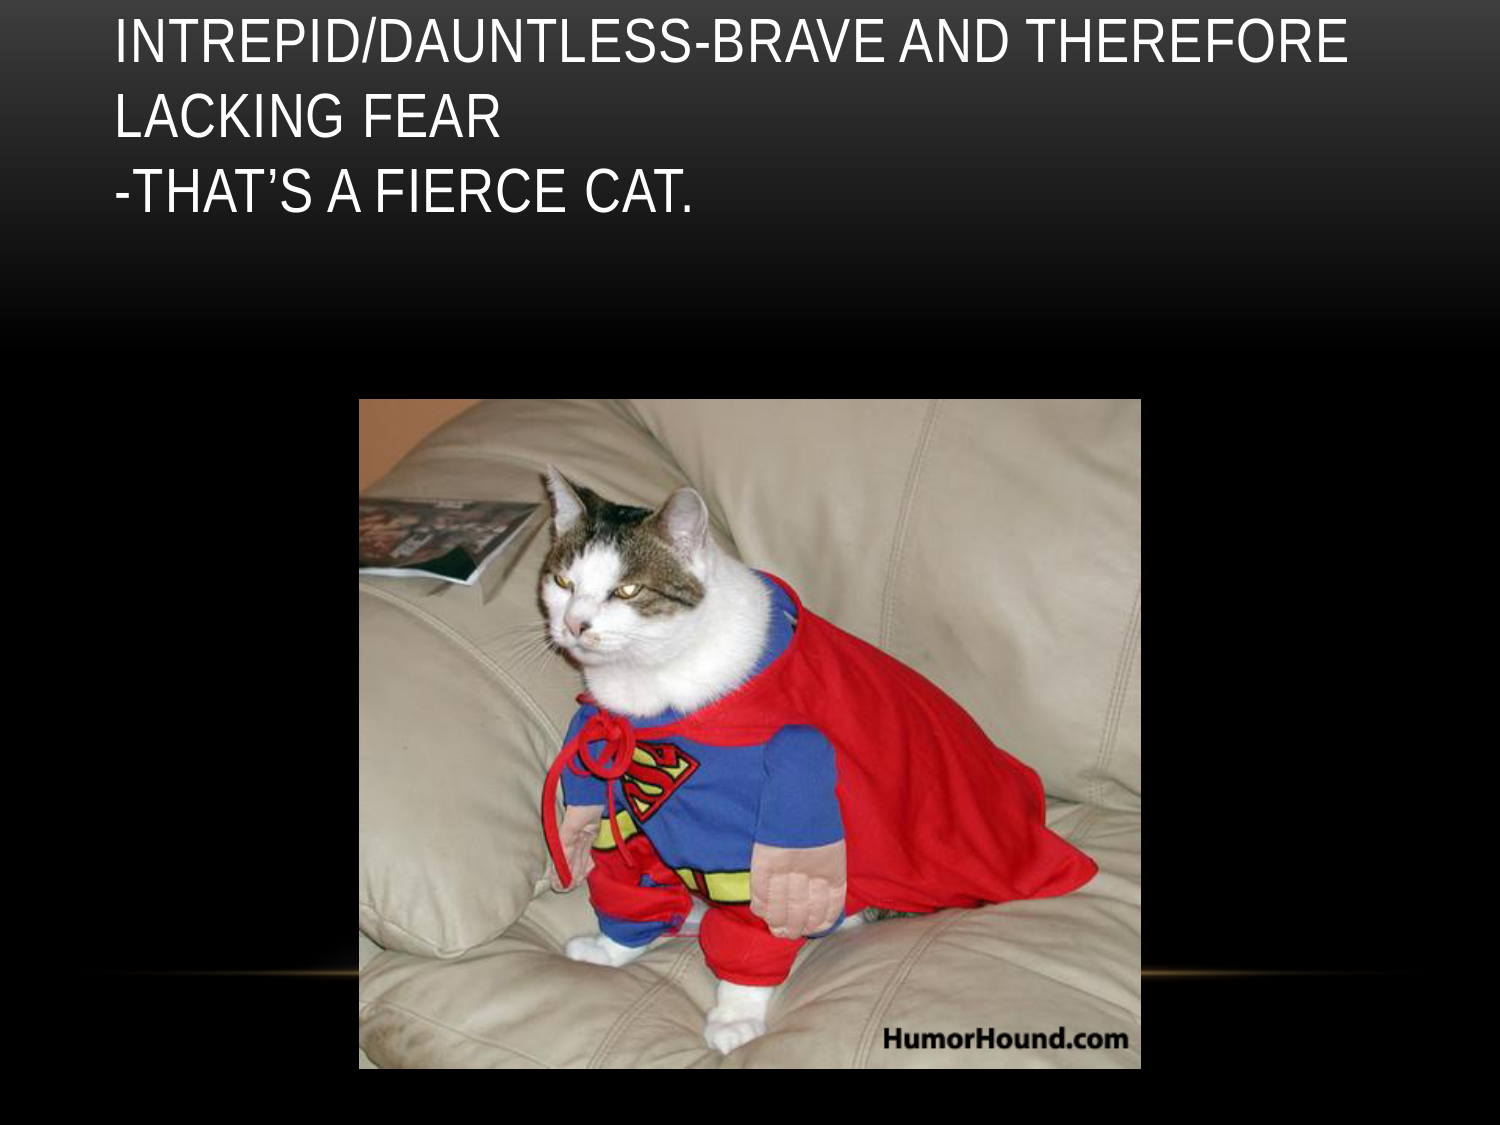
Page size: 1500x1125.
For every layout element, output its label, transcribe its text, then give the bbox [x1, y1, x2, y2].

picture [0, 0, 1500, 1125]
title Intrepid/dauntless-brave and therefore lacking fear -that’s a fierce cat. [99, 45, 1400, 233]
